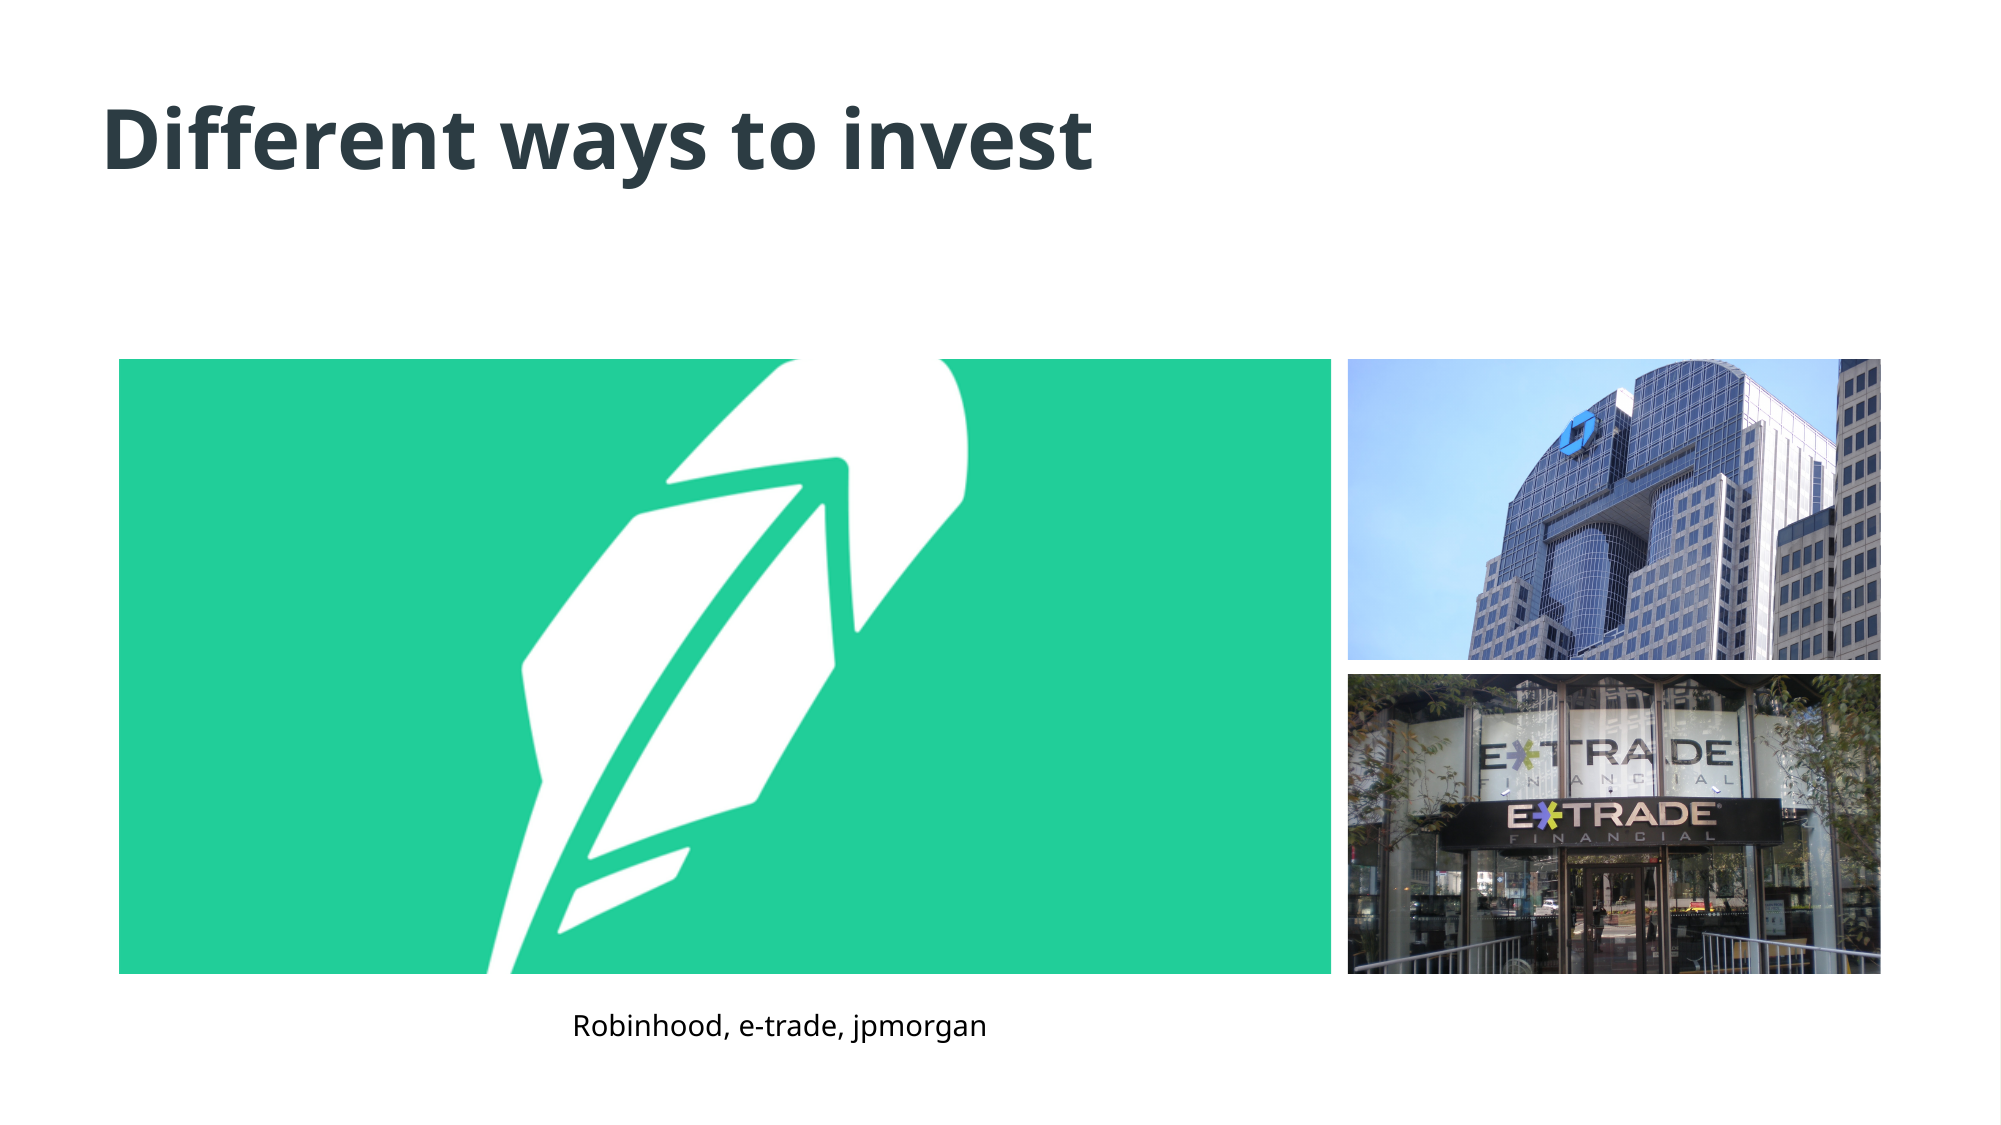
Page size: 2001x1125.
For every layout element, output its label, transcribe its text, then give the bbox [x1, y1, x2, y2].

text_box Robinhood, e-trade, jpmorgan [557, 992, 1332, 1058]
picture [1347, 673, 1881, 975]
picture [118, 359, 1332, 975]
title Different ways to invest [85, 79, 1915, 299]
picture [1347, 359, 1881, 660]
